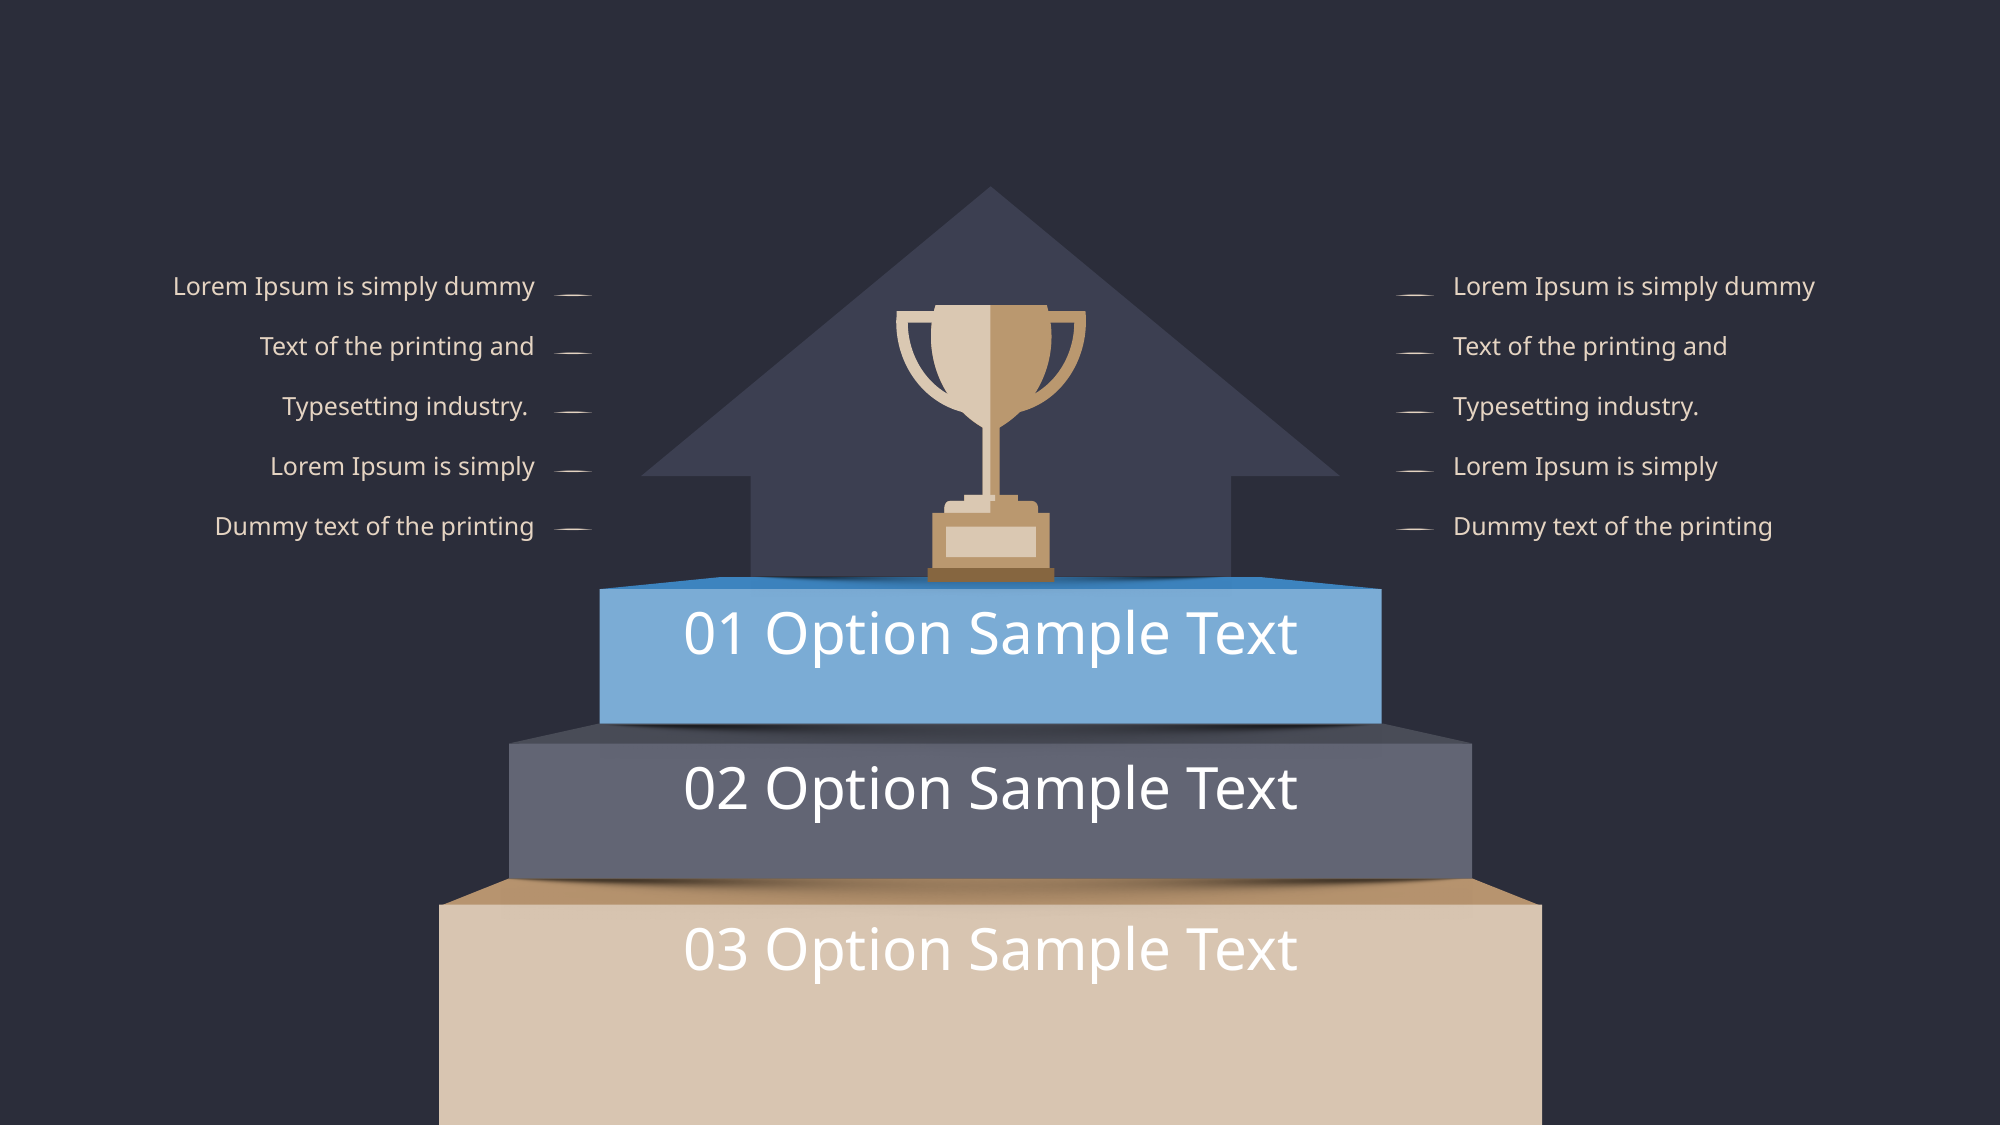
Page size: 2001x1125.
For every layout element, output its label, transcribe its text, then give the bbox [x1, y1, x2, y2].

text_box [640, 186, 1341, 598]
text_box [599, 577, 1382, 760]
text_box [500, 723, 1473, 922]
text_box Lorem Ipsum is simply dummy Text of the printing and Typesetting industry. Lorem Ipsum is simply Dummy text of the printing [84, 233, 550, 548]
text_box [439, 878, 1543, 1125]
text_box      [1380, 247, 1449, 555]
text_box      [539, 247, 607, 555]
text_box Lorem Ipsum is simply dummy Text of the printing and Typesetting industry. Lorem Ipsum is simply Dummy text of the printing [1438, 233, 1905, 548]
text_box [896, 305, 1086, 582]
